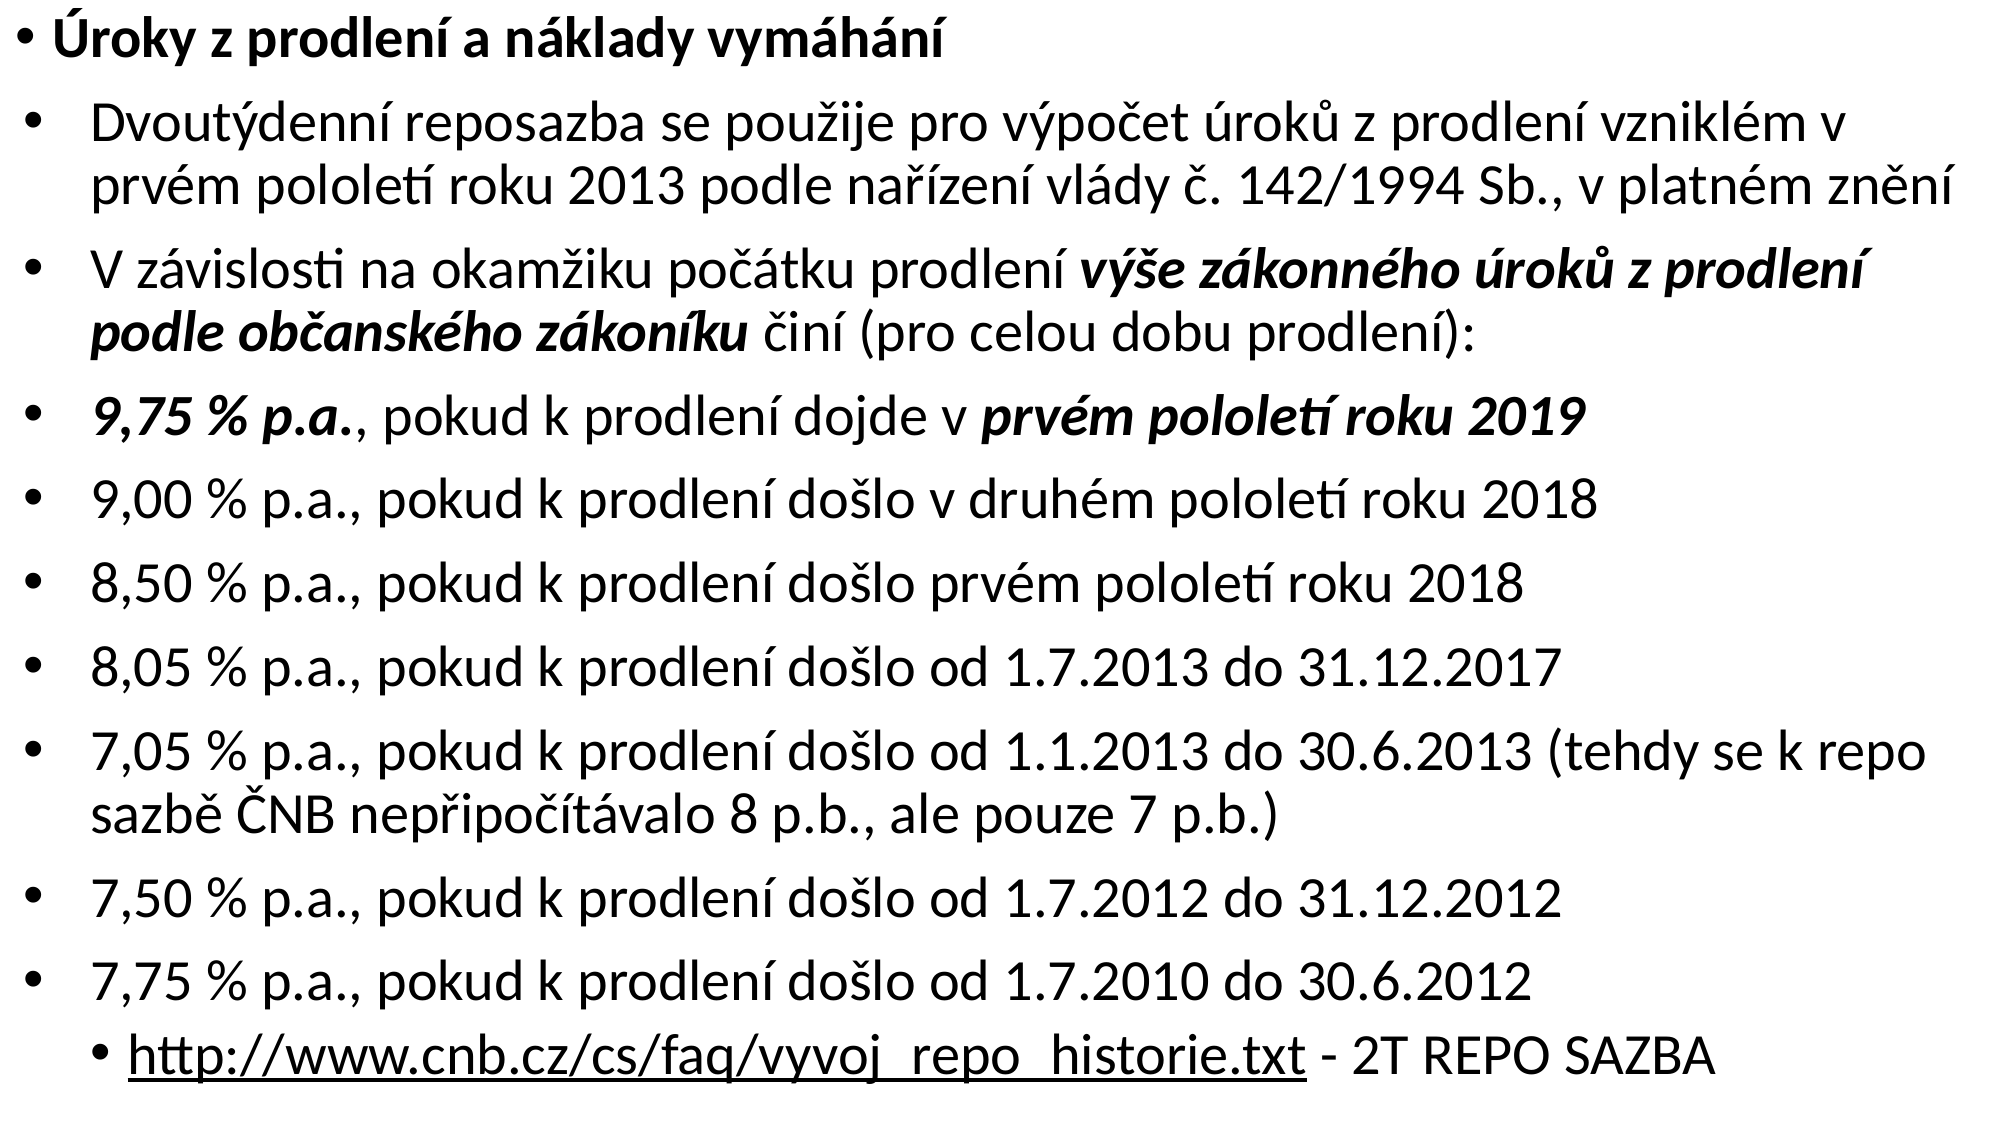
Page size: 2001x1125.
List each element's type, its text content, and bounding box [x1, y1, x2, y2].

list Úroky z prodlení a náklady vymáhání Dvoutýdenní reposazba se použije pro výpočet úroků z prodlení vzniklém v prvém pololetí roku 2013 podle nařízení vlády č. 142/1994 Sb., v platném znění V závislosti na okamžiku počátku prodlení výše zákonného úroků z prodlení podle občanského zákoníku činí (pro celou dobu prodlení): 9,75 % p.a., pokud k prodlení dojde v prvém pololetí roku 2019 9,00 % p.a., pokud k prodlení došlo v druhém pololetí roku 2018 8,50 % p.a., pokud k prodlení došlo prvém pololetí roku 2018 8,05 % p.a., pokud k prodlení došlo od 1.7.2013 do 31.12.2017 7,05 % p.a., pokud k prodlení došlo od 1.1.2013 do 30.6.2013 (tehdy se k repo sazbě ČNB nepřipočítávalo 8 p.b., ale pouze 7 p.b.) 7,50 % p.a., pokud k prodlení došlo od 1.7.2012 do 31.12.2012 7,75 % p.a., pokud k prodlení došlo od 1.7.2010 do 30.6.2012 http://www.cnb.cz/cs/faq/vyvoj_repo_historie.txt - 2T REPO SAZBA [0, 0, 2000, 1125]
